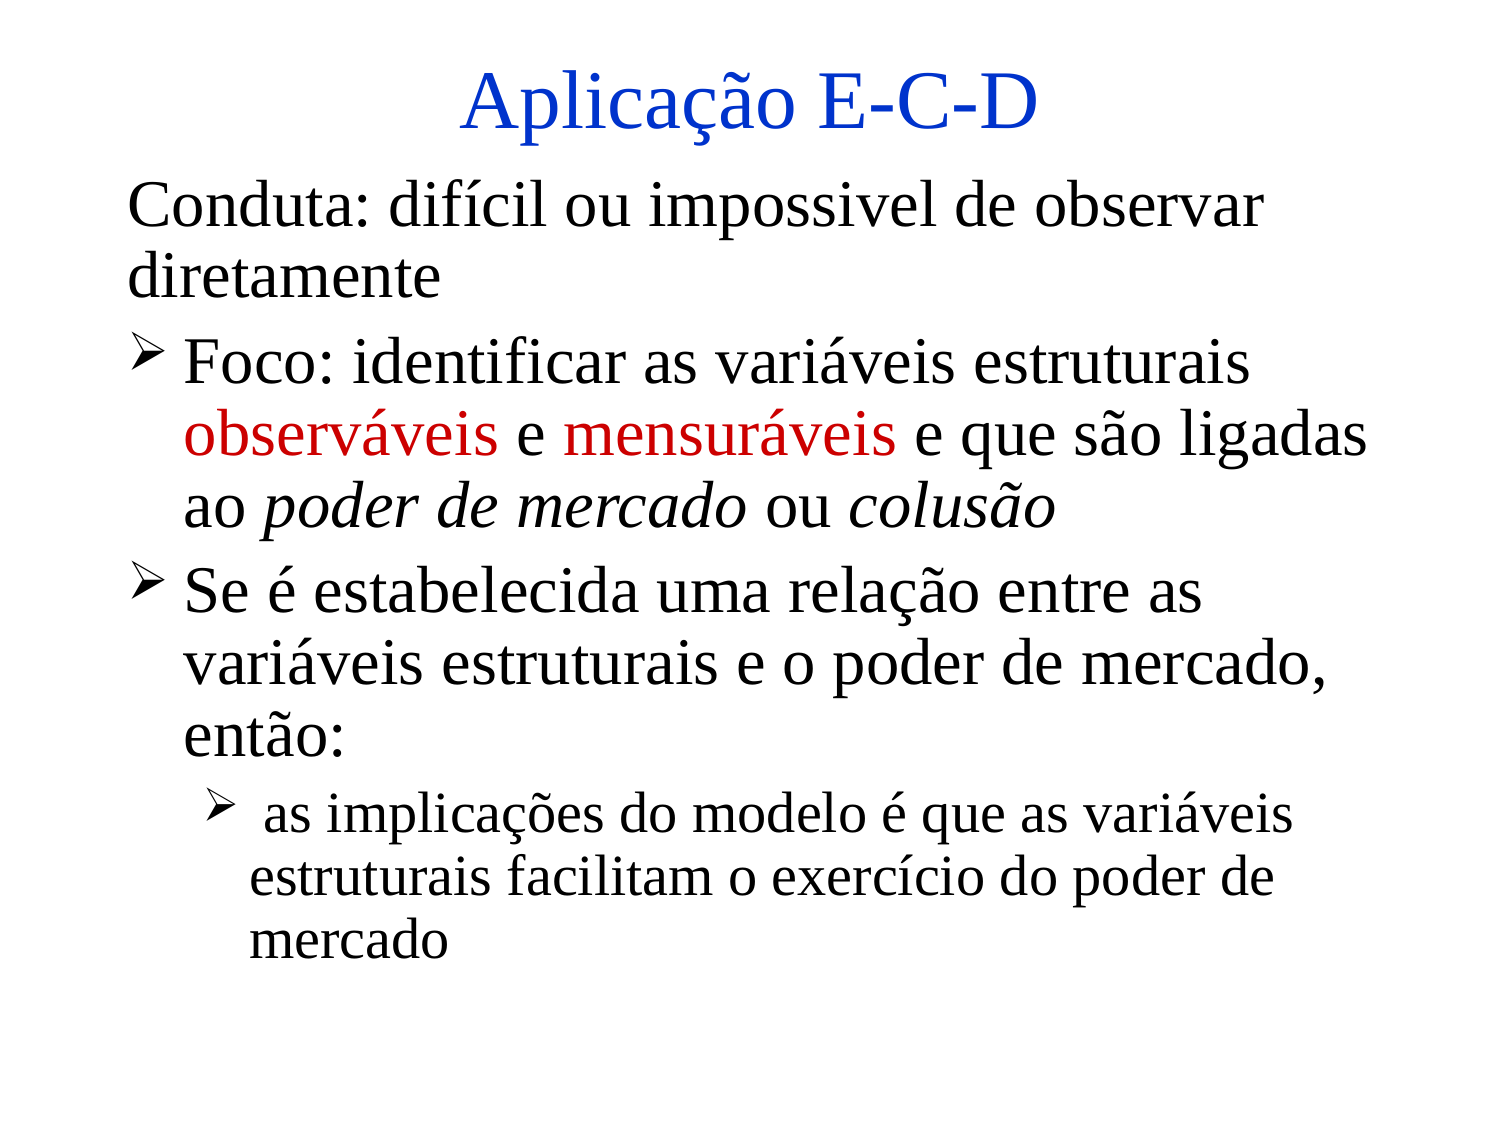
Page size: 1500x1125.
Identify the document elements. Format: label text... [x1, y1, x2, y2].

title Aplicação E-C-D [111, 30, 1388, 153]
list Conduta: difícil ou impossivel de observar diretamente Foco: identificar as variáveis estruturais observáveis e mensuráveis e que são ligadas ao poder de mercado ou colusão Se é estabelecida uma relação entre as variáveis estruturais e o poder de mercado, então: as implicações do modelo é que as variáveis estruturais facilitam o exercício do poder de mercado [112, 160, 1388, 1059]
